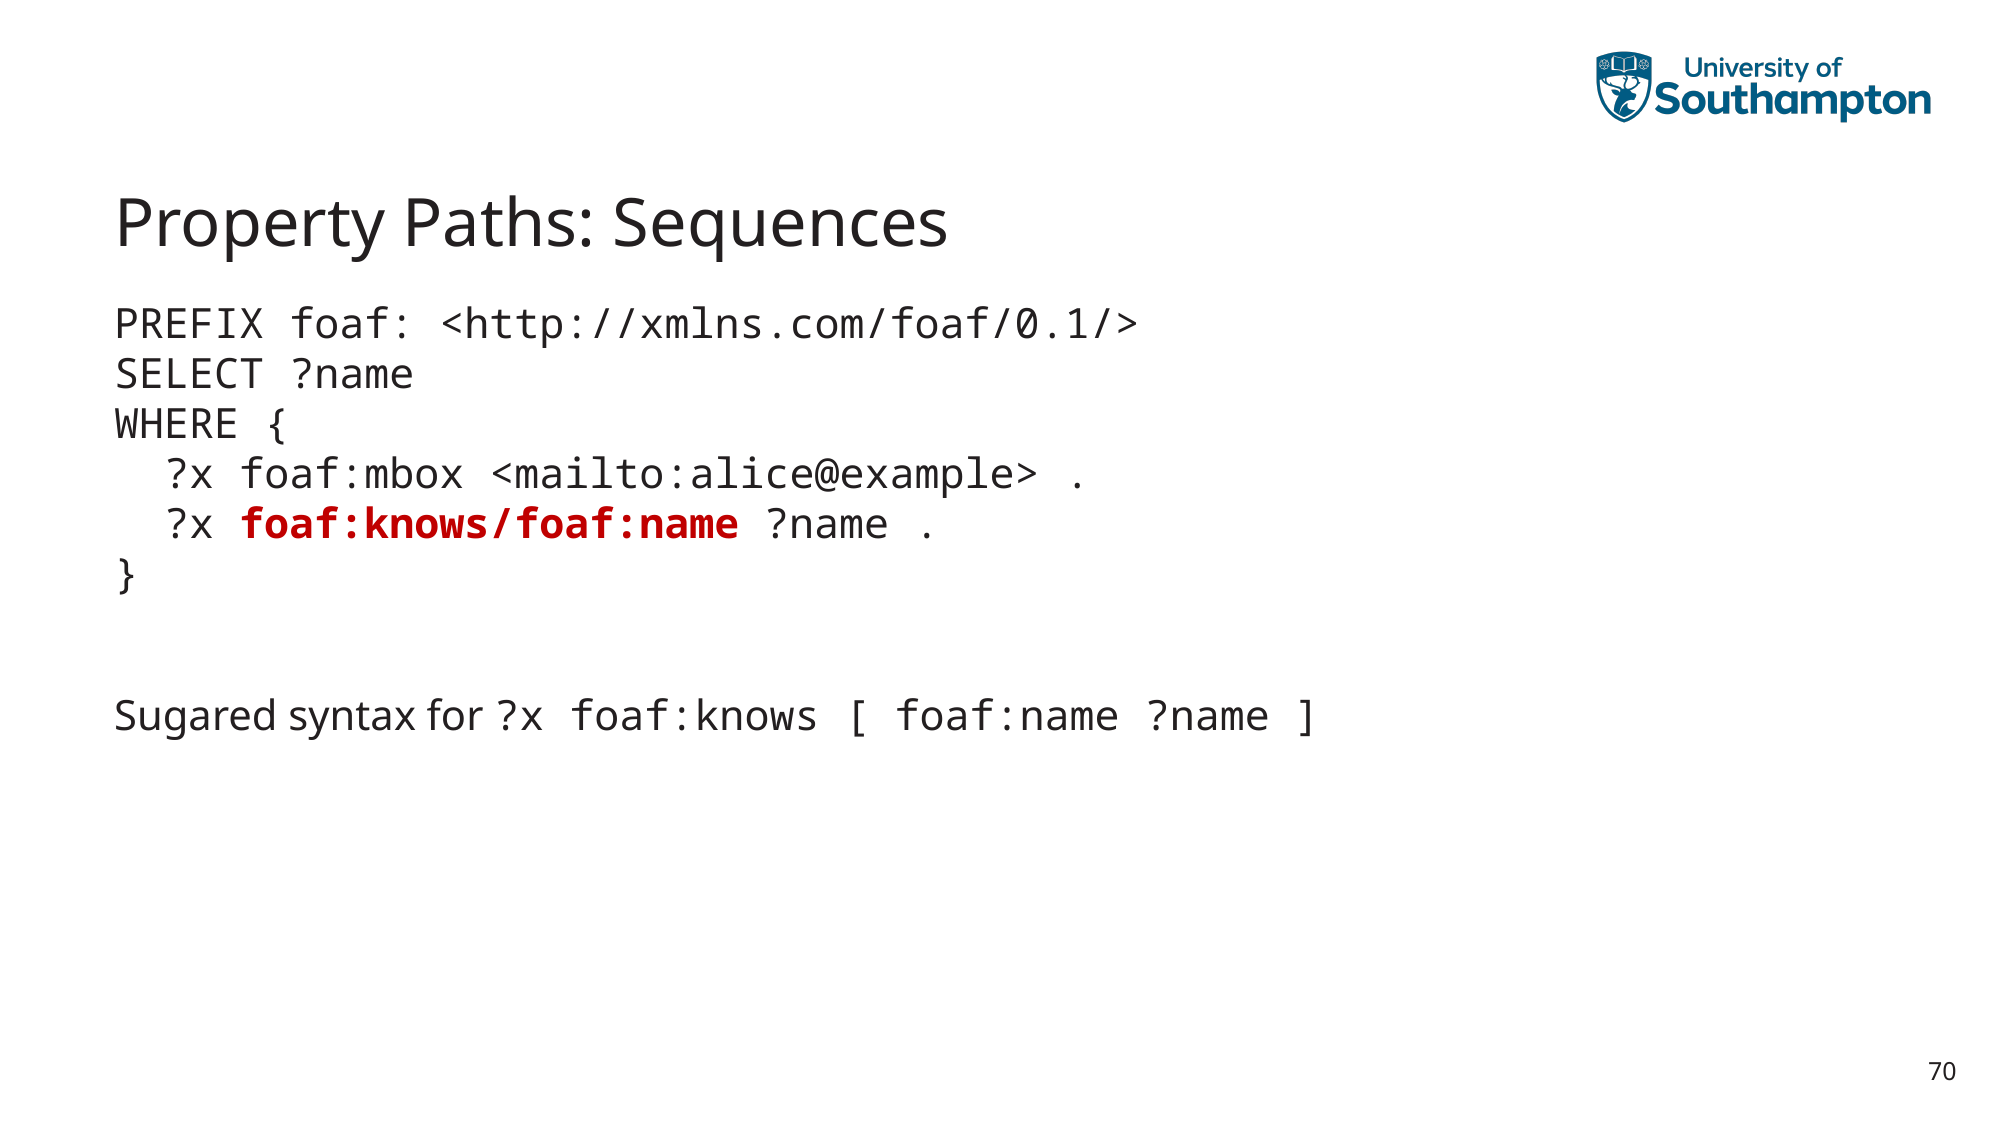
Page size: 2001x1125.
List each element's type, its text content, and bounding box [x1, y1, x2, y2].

picture [1600, 80, 1617, 111]
picture [1847, 97, 1857, 108]
picture [1808, 97, 1815, 113]
picture [1626, 78, 1648, 111]
picture [1823, 97, 1830, 113]
picture [1730, 97, 1736, 113]
title Property Paths: Sequences [102, 113, 1898, 268]
list PREFIX foaf: <http://xmlns.com/foaf/0.1/> SELECT ?name WHERE { ?x foaf:mbox <mailto:alice@example> . ?x foaf:knows/foaf:name ?name . } Sugared syntax for ?x foaf:knows [ foaf:name ?name ] [102, 290, 1898, 1024]
picture [1782, 97, 1791, 108]
picture [1527, 0, 2000, 220]
picture [1626, 76, 1636, 88]
picture [1689, 97, 1698, 108]
picture [1607, 76, 1624, 88]
picture [1890, 97, 1900, 108]
picture [1758, 97, 1766, 113]
